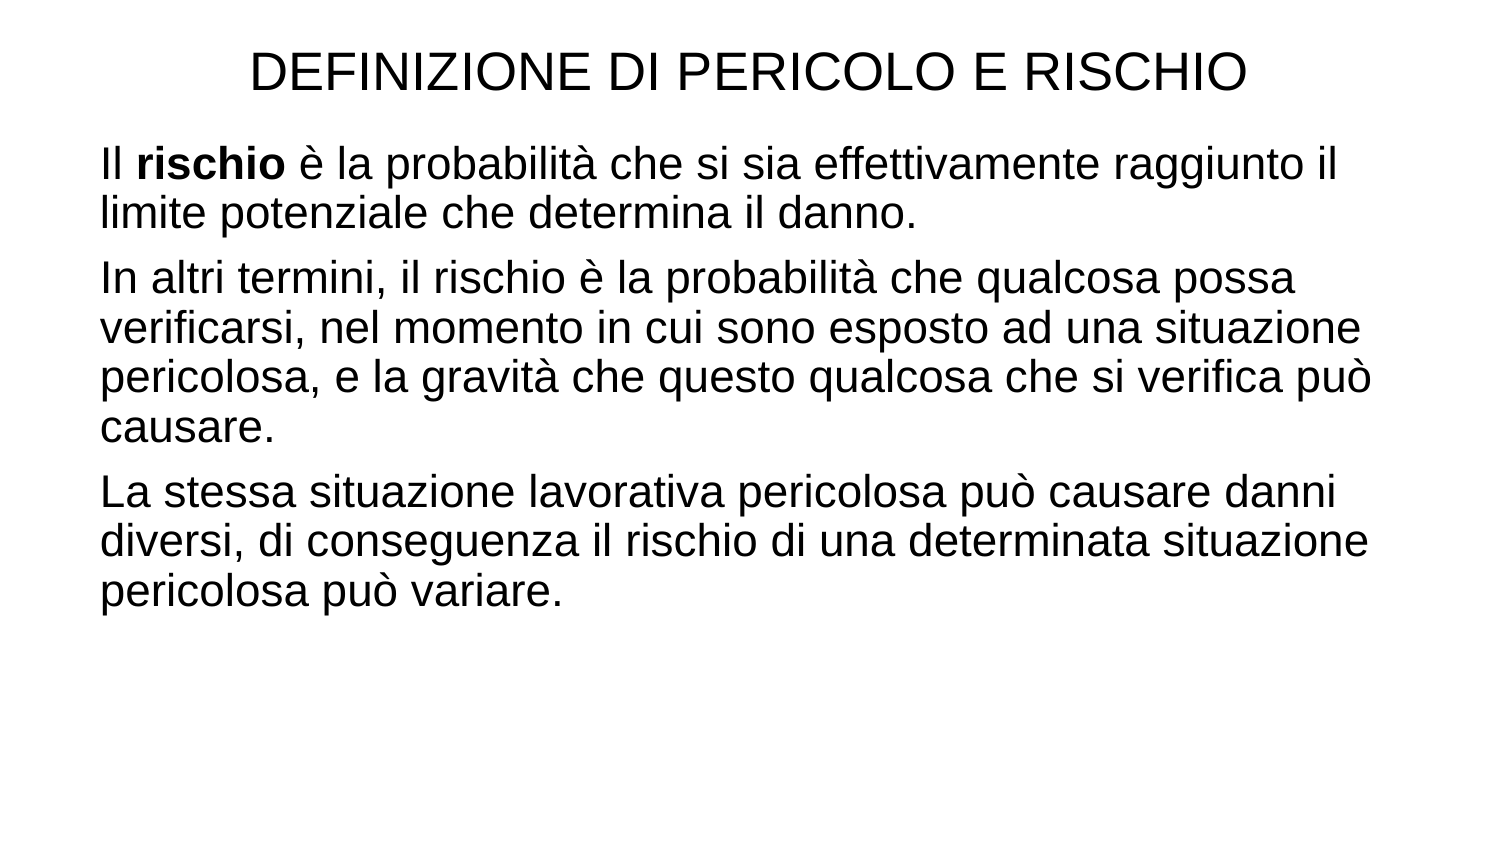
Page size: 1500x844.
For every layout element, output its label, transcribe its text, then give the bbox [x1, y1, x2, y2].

list Il rischio è la probabilità che si sia effettivamente raggiunto il limite potenziale che determina il danno. In altri termini, il rischio è la probabilità che qualcosa possa verificarsi, nel momento in cui sono esposto ad una situazione pericolosa, e la gravità che questo qualcosa che si verifica può causare. La stessa situazione lavorativa pericolosa può causare danni diversi, di conseguenza il rischio di una determinata situazione pericolosa può variare. [85, 132, 1432, 818]
list DEFINIZIONE DI PERICOLO E RISCHIO [0, 35, 1500, 101]
